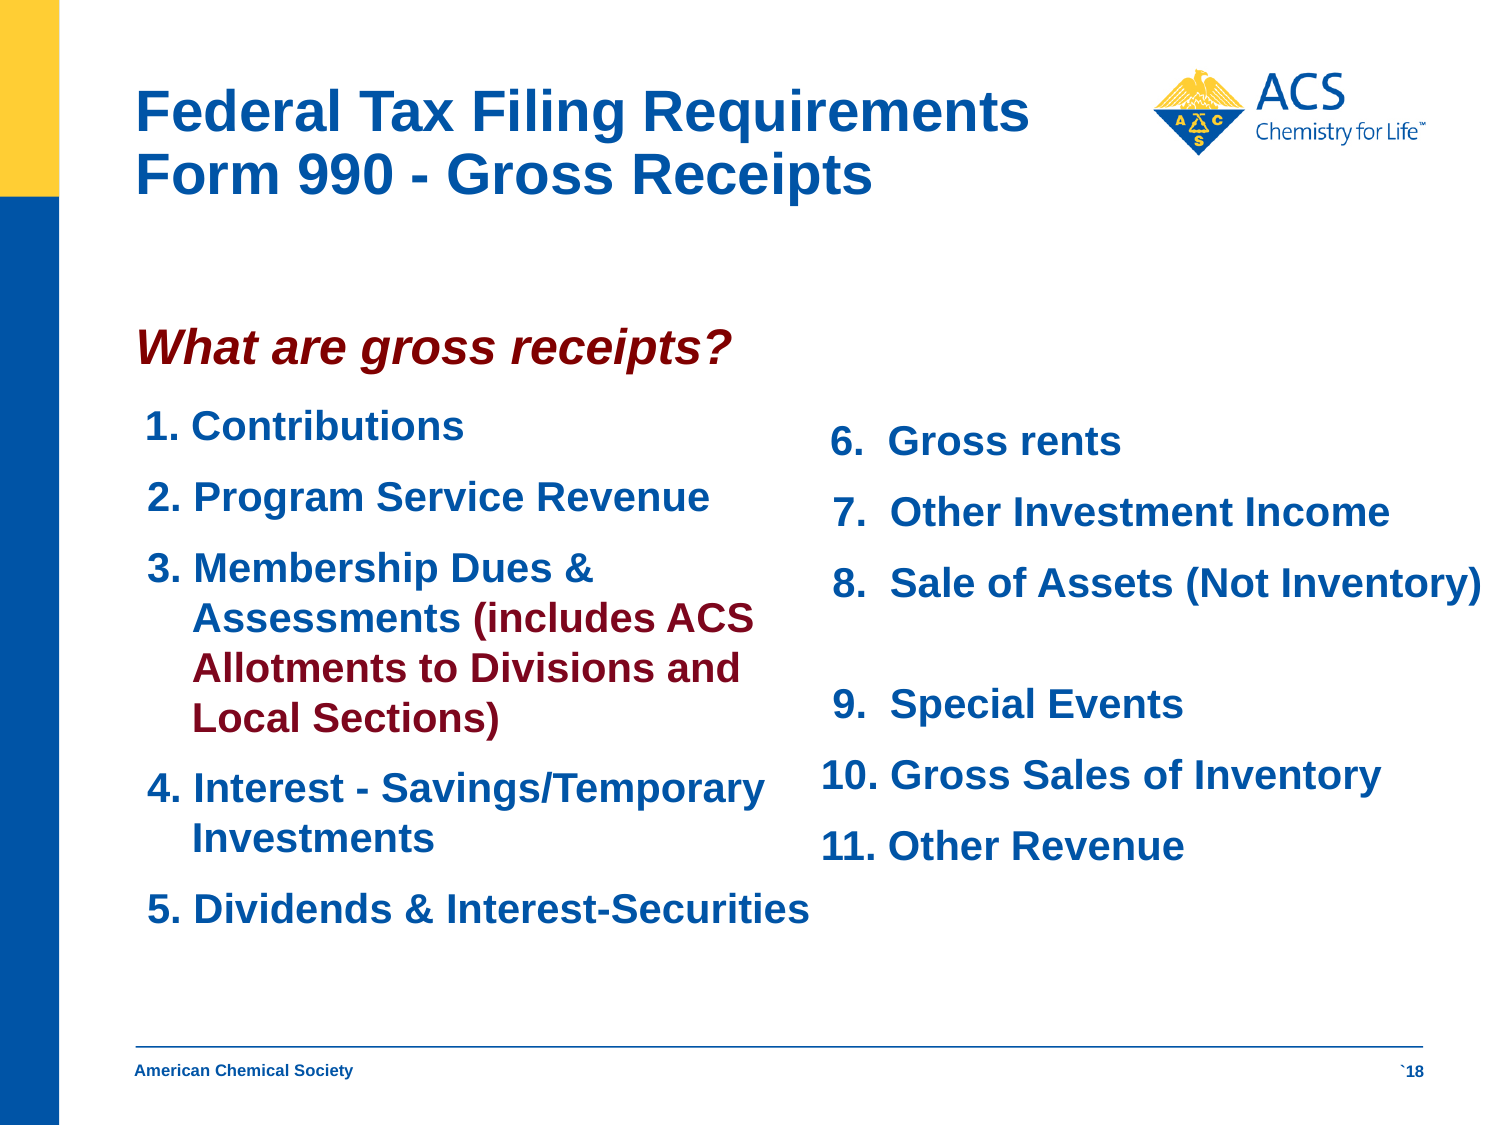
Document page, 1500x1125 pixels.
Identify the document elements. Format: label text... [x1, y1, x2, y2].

list What are gross receipts? 1. Contributions 2. Program Service Revenue 3. Membership Dues & Assessments (includes ACS Allotments to Divisions and Local Sections) 4. Interest - Savings/Temporary Investments 5. Dividends & Interest-Securities [135, 314, 820, 976]
footer American Chemical Society [134, 1060, 610, 1106]
title Federal Tax Filing Requirements Form 990 - Gross Receipts [135, 52, 1057, 208]
picture [1151, 66, 1428, 158]
list 6. Gross rents 7. Other Investment Income 8. Sale of Assets (Not Inventory) 9. Special Events 10. Gross Sales of Inventory 11. Other Revenue [820, 243, 1500, 1012]
slide_number `18 [1133, 1060, 1425, 1108]
